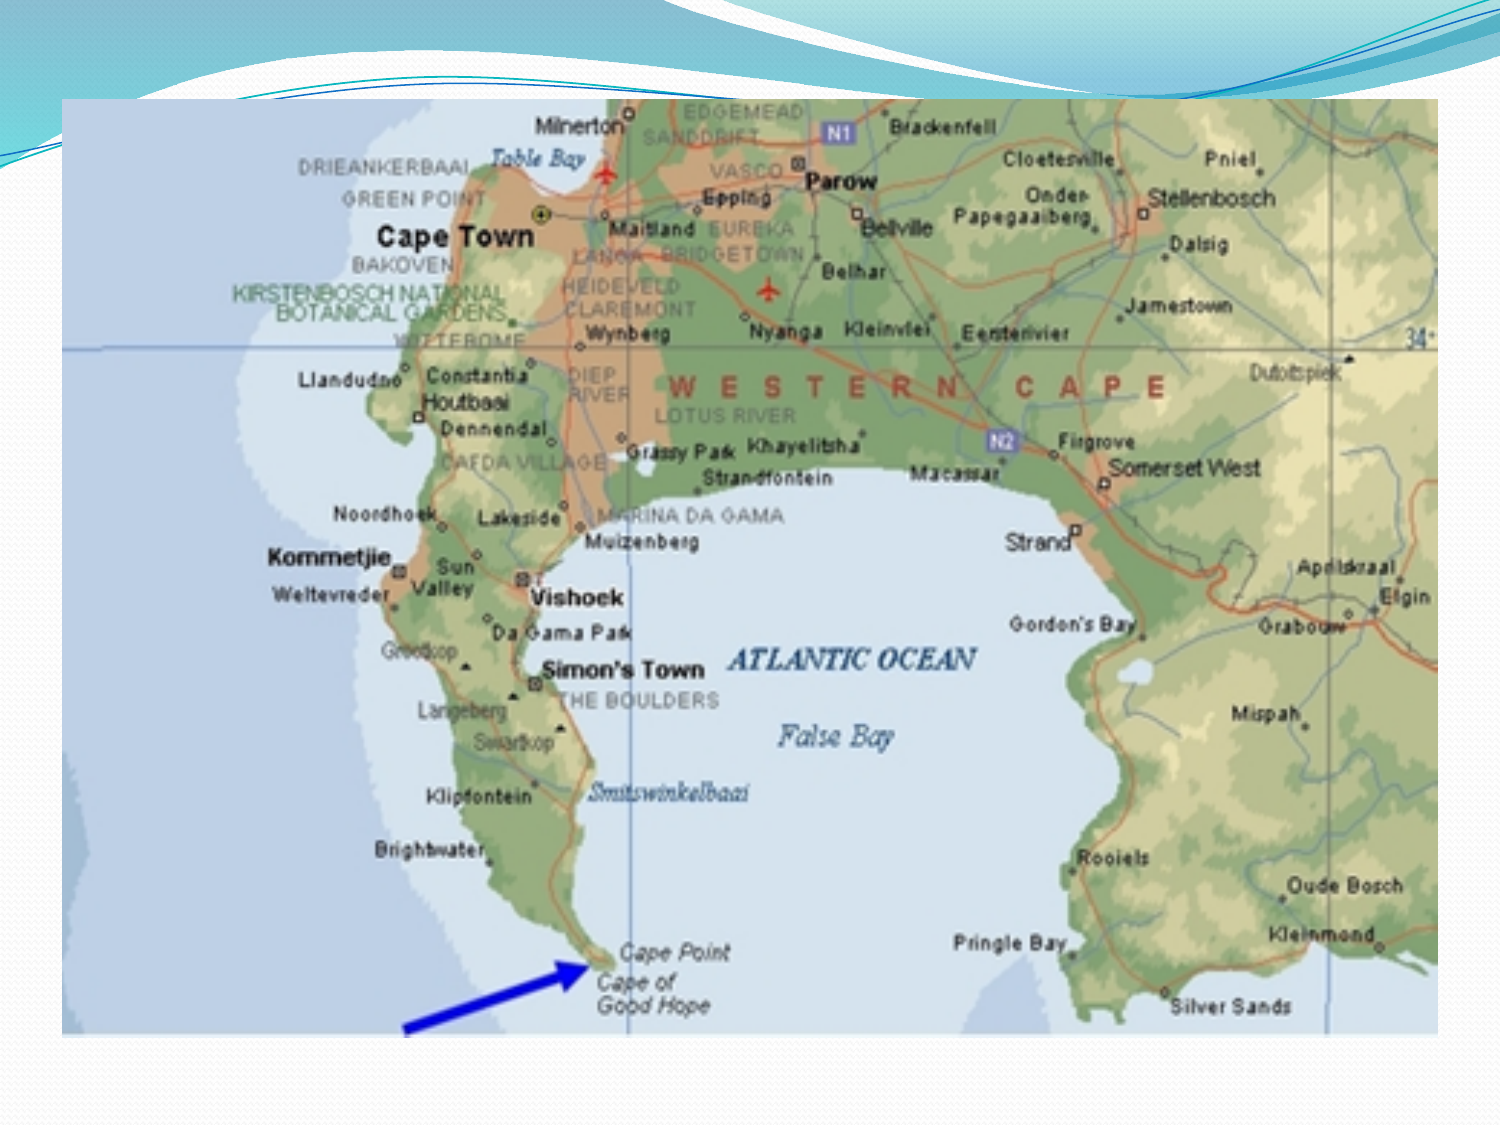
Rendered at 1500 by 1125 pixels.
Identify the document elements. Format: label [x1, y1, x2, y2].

list [62, 99, 1438, 1038]
